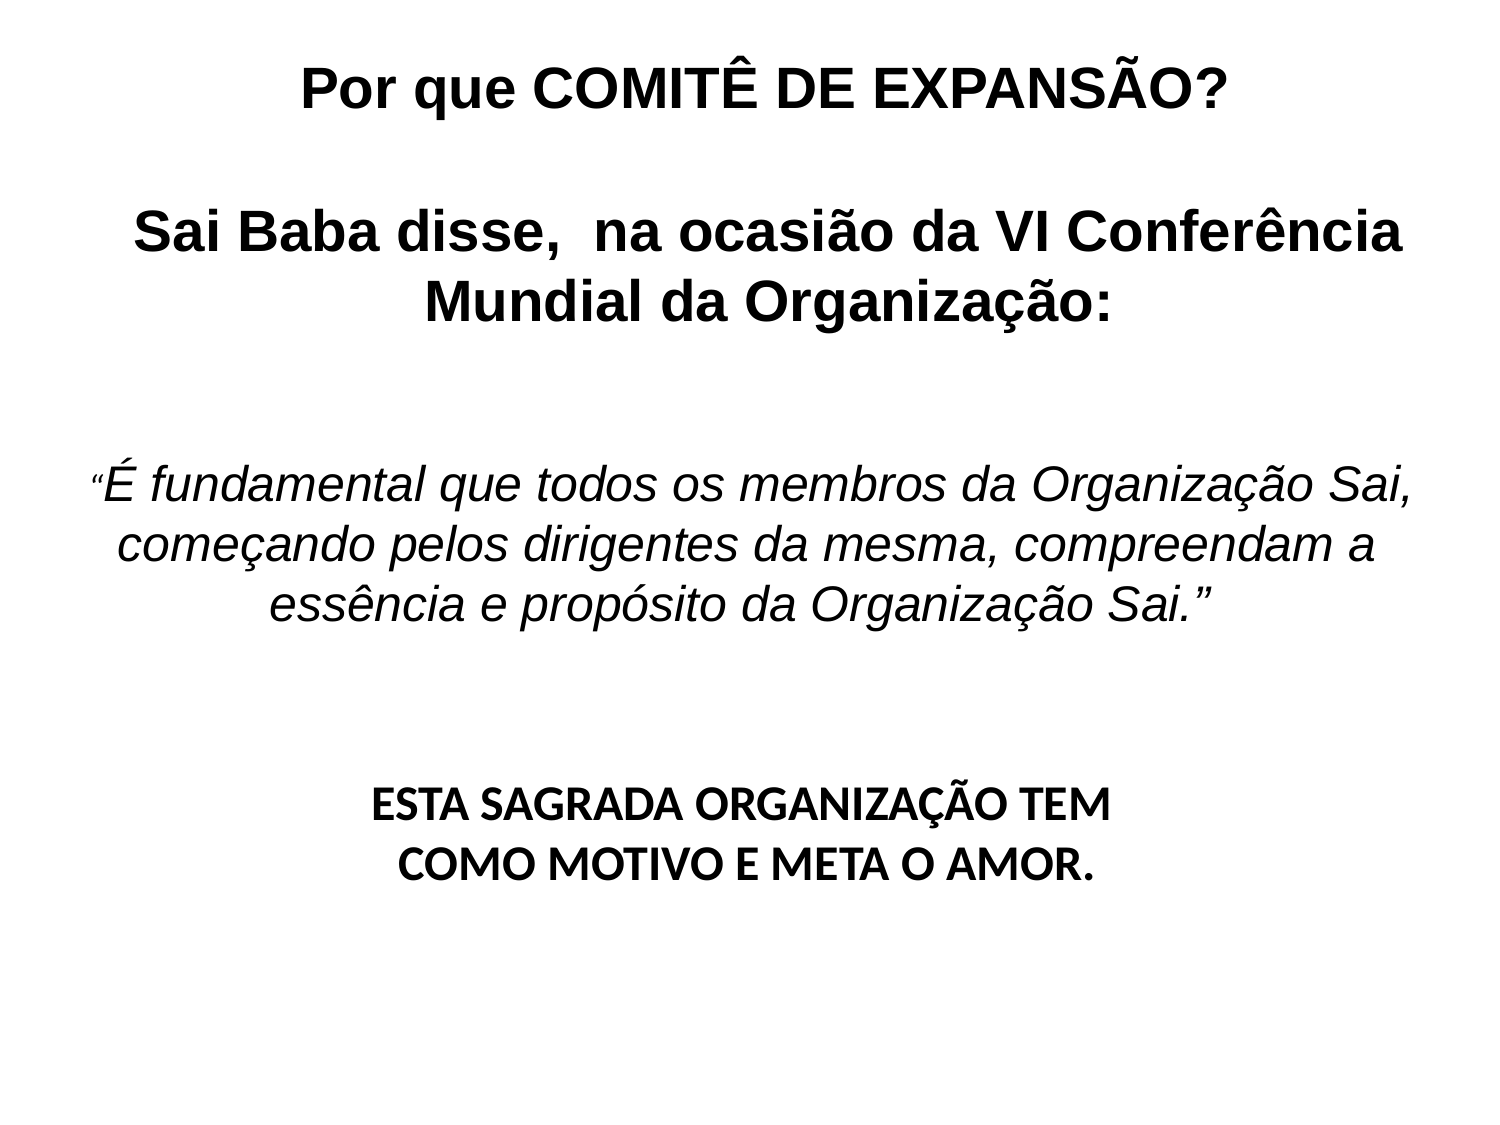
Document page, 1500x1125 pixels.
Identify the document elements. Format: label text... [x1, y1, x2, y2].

text_box “É fundamental que todos os membros da Organização Sai, começando pelos dirigentes da mesma, compreendam a essência e propósito da Organização Sai.” [44, 444, 1451, 640]
text_box ESTA SAGRADA ORGANIZAÇÃO TEM COMO MOTIVO E META O AMOR. [26, 763, 1468, 898]
text_box Por que COMITÊ DE EXPANSÃO? [44, 42, 1486, 128]
text_box Sai Baba disse, na ocasião da VI Conferência Mundial da Organização: [88, 185, 1451, 341]
